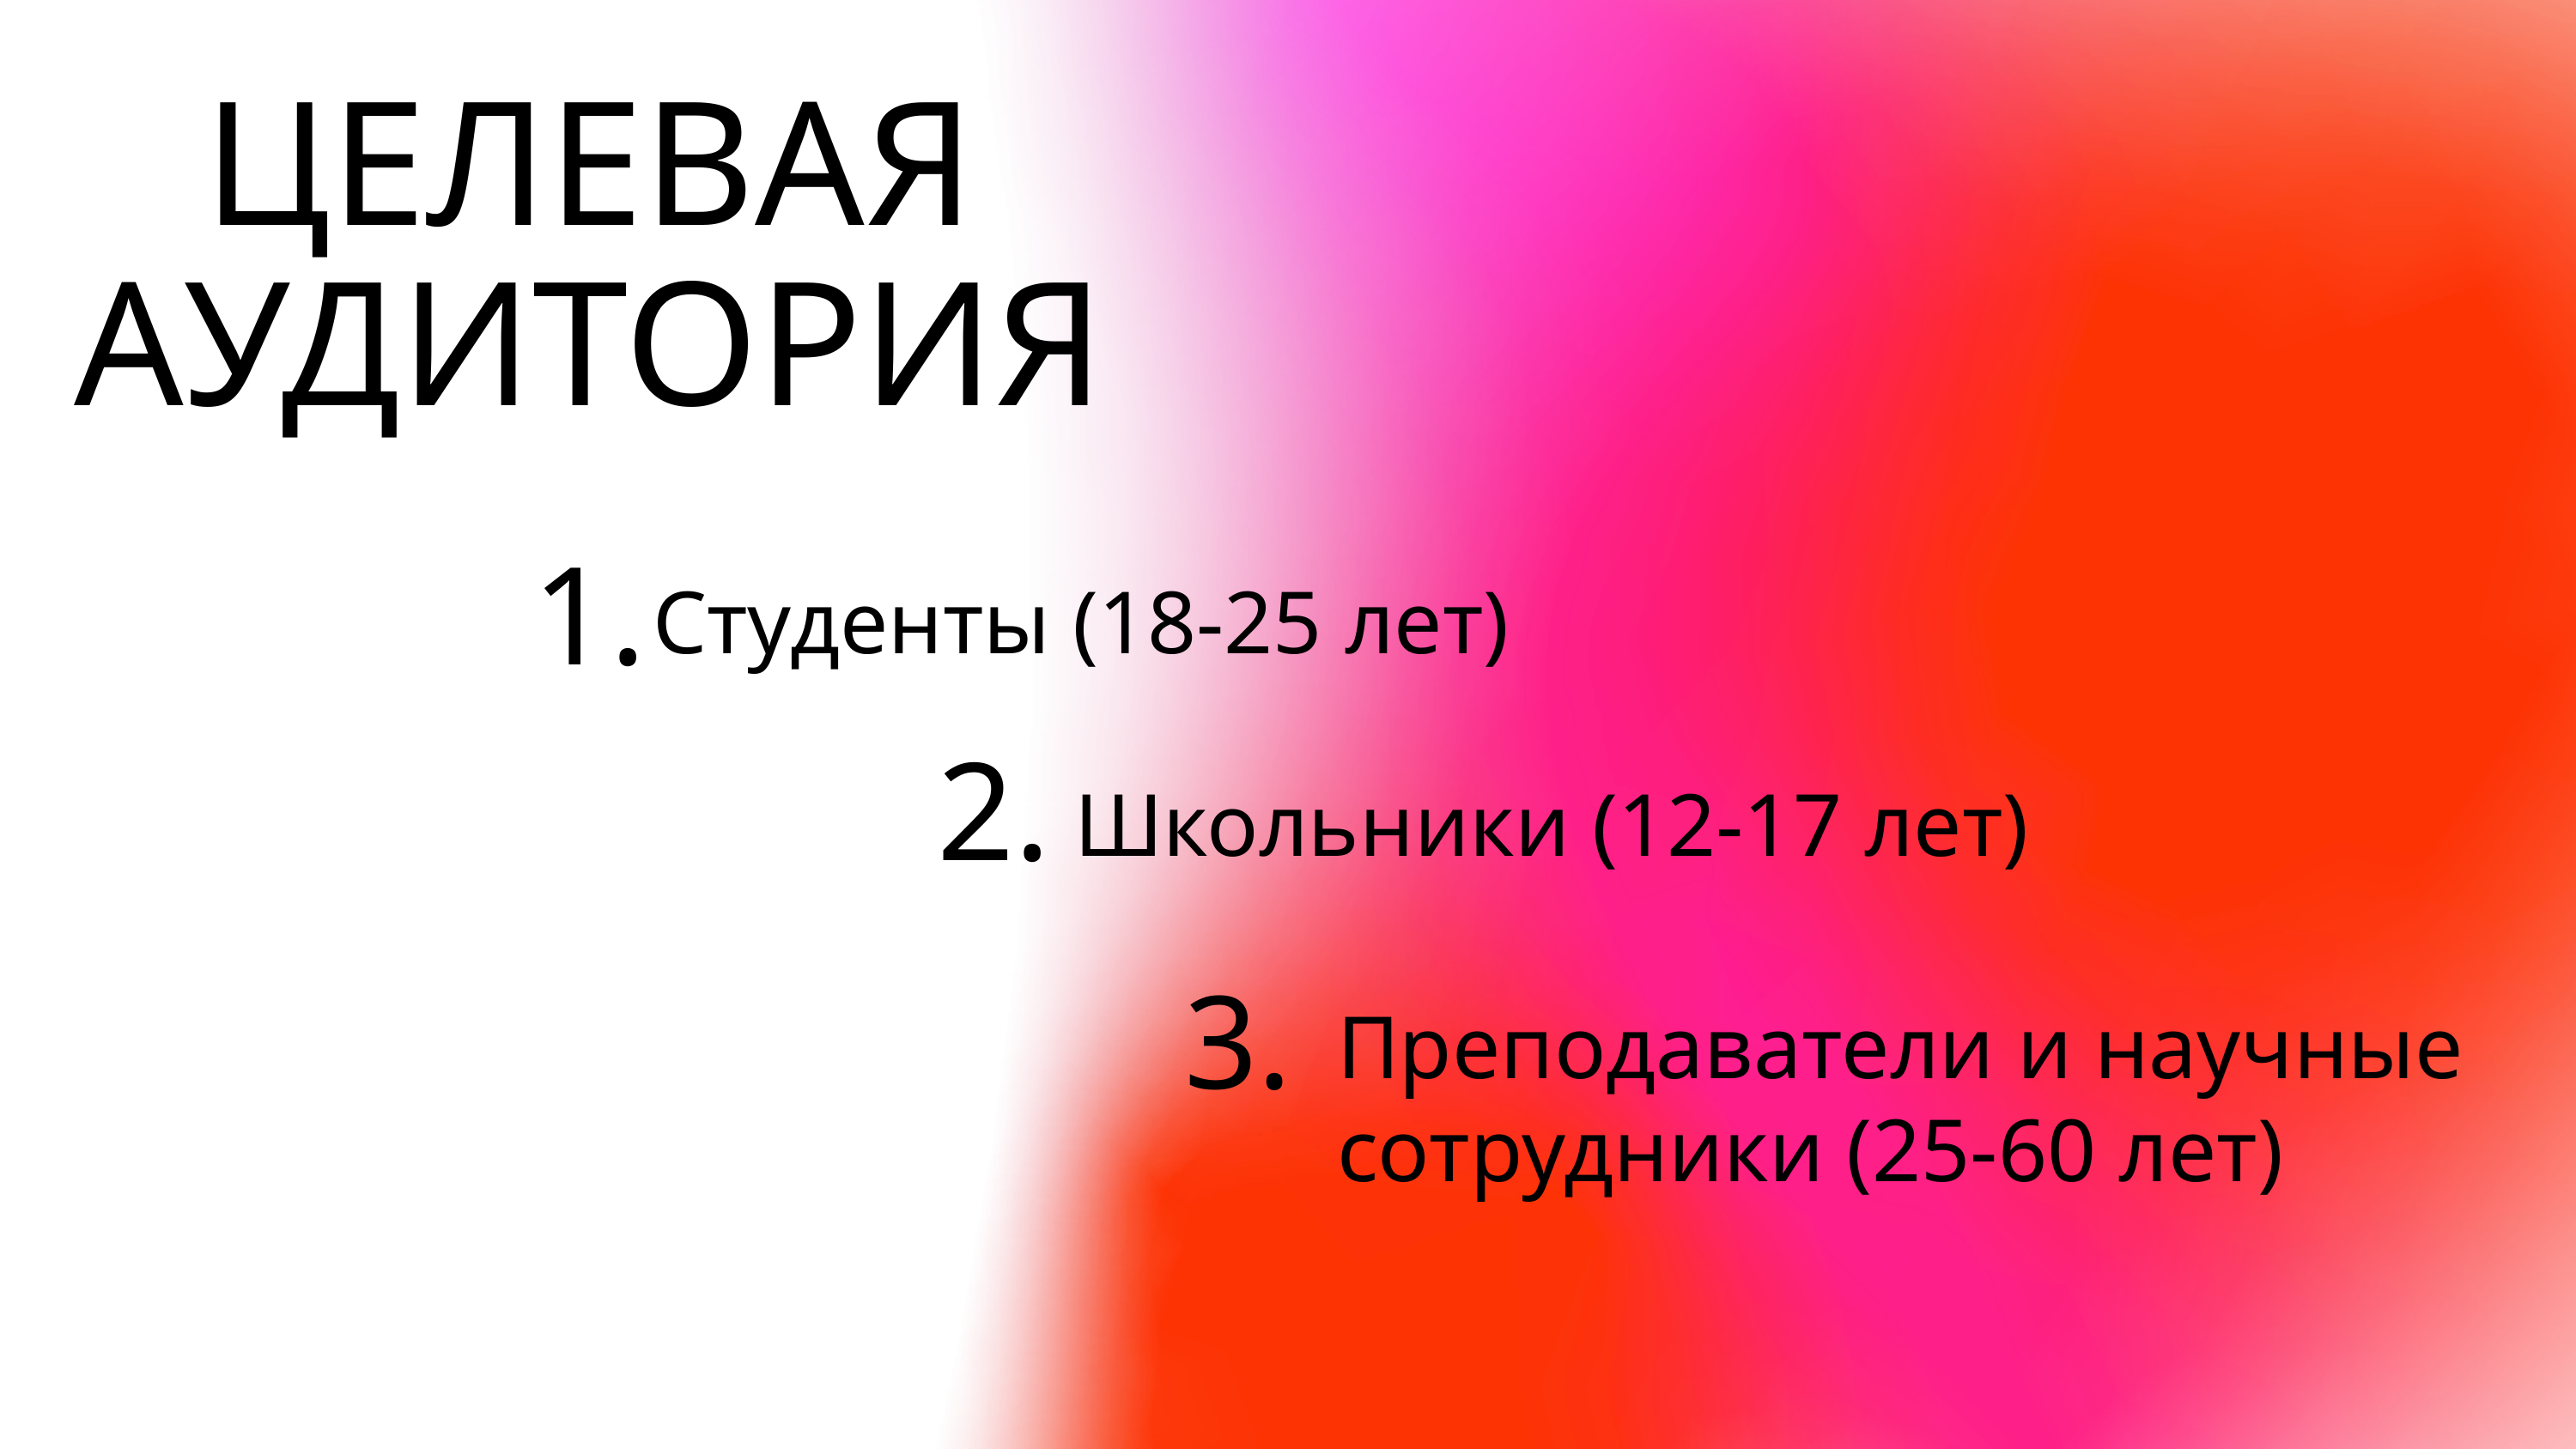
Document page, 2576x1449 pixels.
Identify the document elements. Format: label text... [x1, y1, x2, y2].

text_box Преподаватели и научные сотрудники (25-60 лет) [1324, 985, 2576, 1205]
text_box [876, 0, 2576, 1449]
text_box 2. [930, 771, 1058, 888]
text_box 3. [1148, 991, 1324, 1121]
text_box Школьники (12-17 лет) [1074, 799, 2095, 874]
text_box ЦЕЛЕВАЯ АУДИТОРИЯ [0, 80, 1403, 440]
text_box 1. [525, 575, 653, 692]
text_box Студенты (18-25 лет) [653, 597, 1624, 744]
